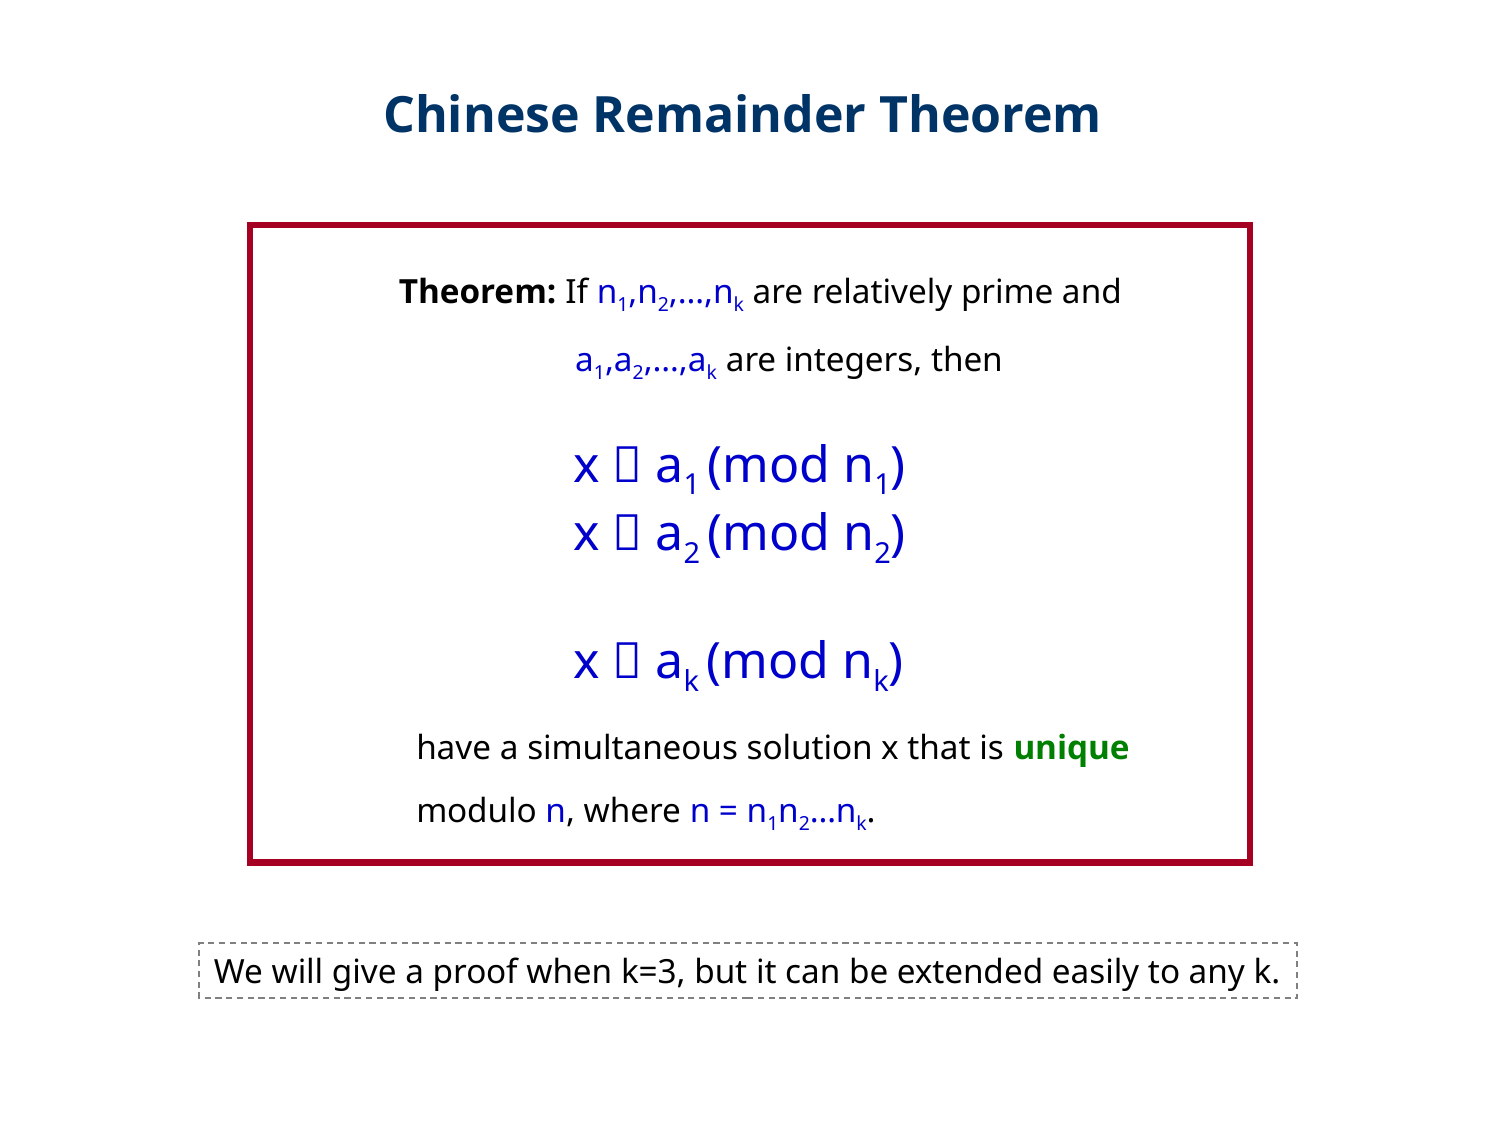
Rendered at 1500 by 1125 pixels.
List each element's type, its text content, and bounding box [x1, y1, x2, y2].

text_box have a simultaneous solution x that is unique modulo n, where n = n1n2…nk. [401, 719, 1145, 843]
text_box [249, 224, 1250, 863]
text_box Chinese Remainder Theorem [368, 74, 1117, 150]
text_box We will give a proof when k=3, but it can be extended easily to any k. [199, 943, 1298, 998]
